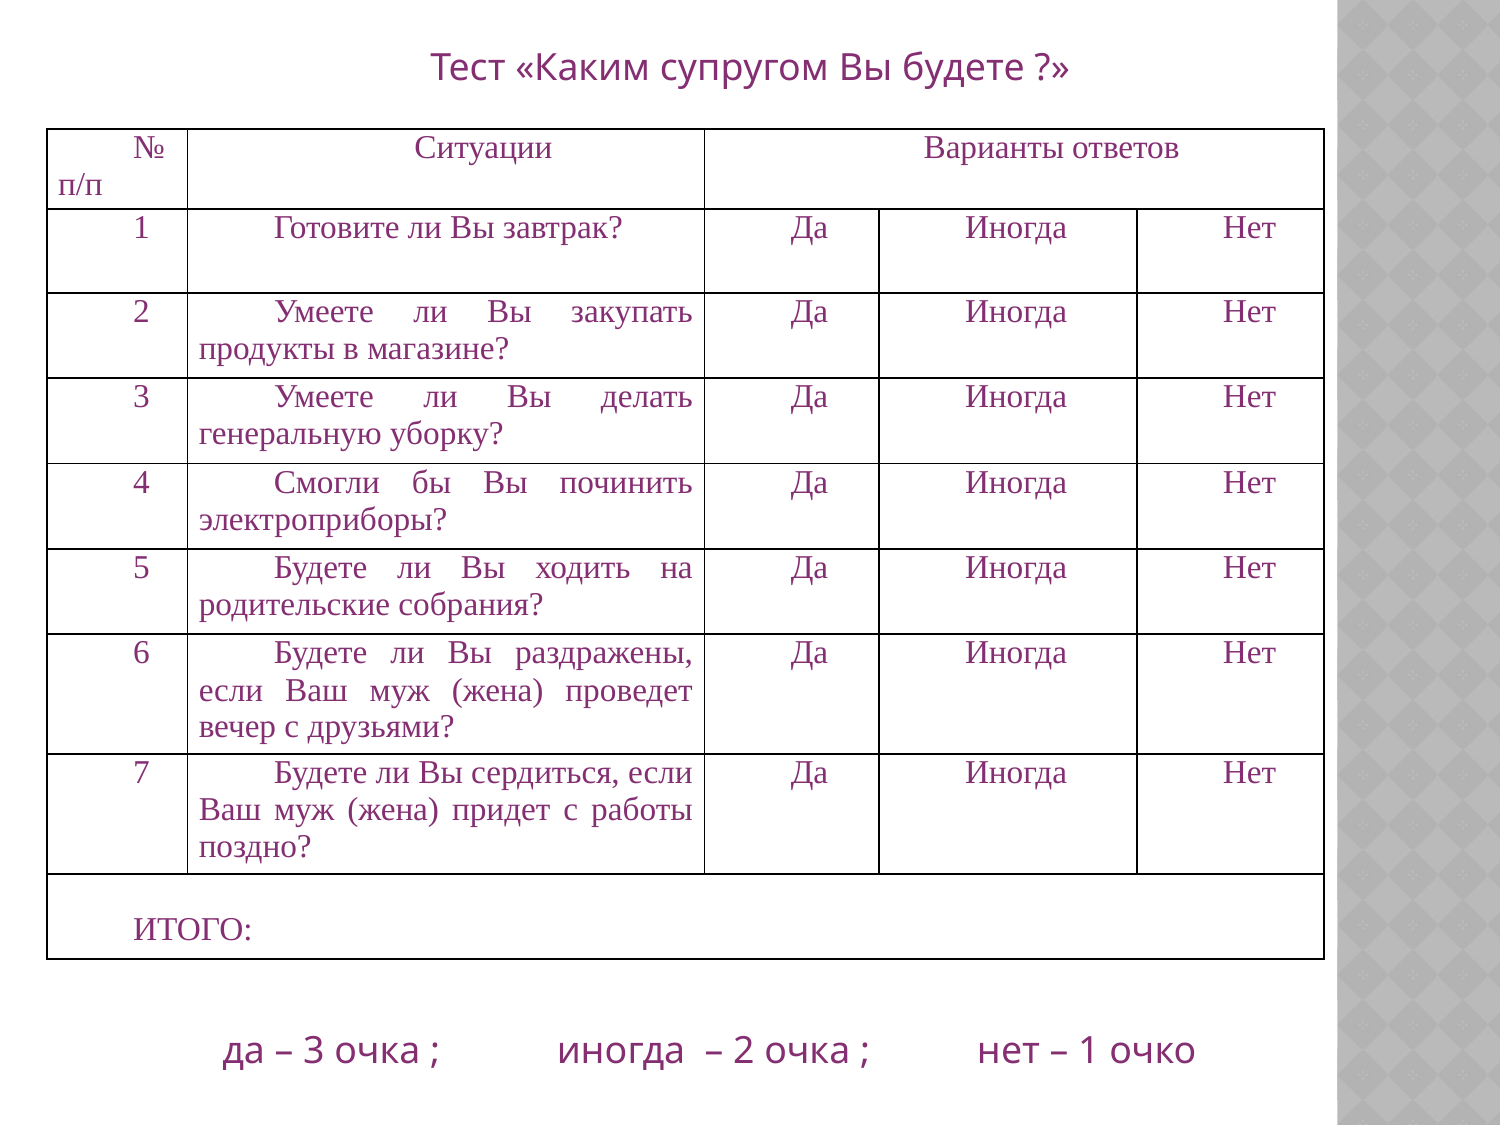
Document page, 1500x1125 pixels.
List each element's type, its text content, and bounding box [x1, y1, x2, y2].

table_cell Иногда [880, 294, 1136, 377]
text_box да – 3 очка ; иногда – 2 очка ; нет – 1 очко [105, 1018, 1325, 1079]
table_cell 4 [48, 464, 187, 548]
table_header Варианты ответов [705, 130, 1323, 208]
table_cell Иногда [880, 210, 1136, 292]
table_cell Да [705, 294, 878, 377]
table_cell Да [705, 550, 878, 633]
table_header Ситуации [188, 130, 704, 208]
table_cell 5 [48, 550, 187, 633]
table_cell Иногда [880, 635, 1136, 753]
table_cell Будете ли Вы сердиться, если Ваш муж (жена) придет с работы поздно? [188, 755, 704, 873]
table_cell Да [705, 464, 878, 548]
table_cell Будете ли Вы ходить на родительские собрания? [188, 550, 704, 633]
table_cell Нет [1138, 755, 1323, 873]
table_cell Да [705, 755, 878, 873]
table_cell Иногда [880, 379, 1136, 463]
table_header № п/п [48, 130, 187, 208]
table_cell Умеете ли Вы закупать продукты в магазине? [188, 294, 704, 377]
table_cell Нет [1138, 210, 1323, 292]
table_cell Нет [1138, 550, 1323, 633]
table_cell Нет [1138, 294, 1323, 377]
table_cell ИТОГО: [48, 875, 1323, 958]
table_cell Иногда [880, 464, 1136, 548]
table_cell 3 [48, 379, 187, 463]
table_cell Да [705, 210, 878, 292]
table_cell Нет [1138, 379, 1323, 463]
table_cell 1 [48, 210, 187, 292]
table_cell 7 [48, 755, 187, 873]
table_cell 6 [48, 635, 187, 753]
table_cell Иногда [880, 755, 1136, 873]
table_cell Будете ли Вы раздражены, если Ваш муж (жена) проведет вечер с друзьями? [188, 635, 704, 753]
table_cell Да [705, 635, 878, 753]
table_cell Иногда [880, 550, 1136, 633]
text_box Тест «Каким супругом Вы будете ?» [415, 35, 1086, 95]
table_cell Смогли бы Вы починить электроприборы? [188, 464, 704, 548]
table_cell Умеете ли Вы делать генеральную уборку? [188, 379, 704, 463]
table_cell 2 [48, 294, 187, 377]
table_cell Нет [1138, 464, 1323, 548]
table_cell Да [705, 379, 878, 463]
table_cell Готовите ли Вы завтрак? [188, 210, 704, 292]
table_cell Нет [1138, 635, 1323, 753]
